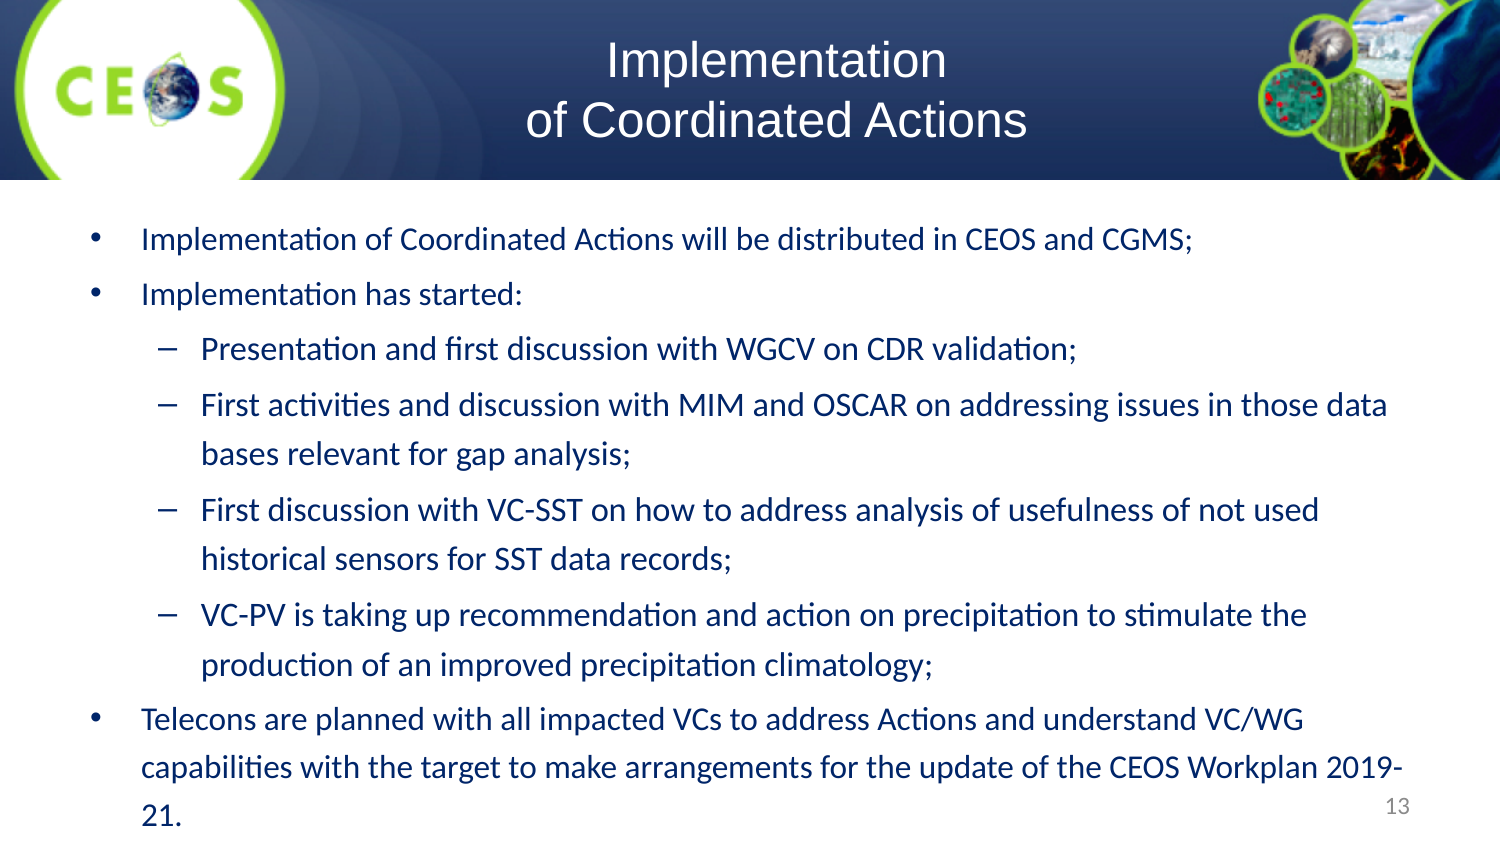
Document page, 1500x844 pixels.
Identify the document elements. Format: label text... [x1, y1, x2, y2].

list Implementation of Coordinated Actions will be distributed in CEOS and CGMS; Implementation has started: Presentation and first discussion with WGCV on CDR validation; First activities and discussion with MIM and OSCAR on addressing issues in those data bases relevant for gap analysis; First discussion with VC-SST on how to address analysis of usefulness of not used historical sensors for SST data records; VC-PV is taking up recommendation and action on precipitation to stimulate the production of an improved precipitation climatology; Telecons are planned with all impacted VCs to address Actions and understand VC/WG capabilities with the target to make arrangements for the update of the CEOS Workplan 2019-21. [75, 202, 1425, 844]
picture [0, 0, 1500, 180]
slide_number 13 [1074, 782, 1425, 827]
title Implementation of Coordinated Actions [358, 16, 1195, 158]
